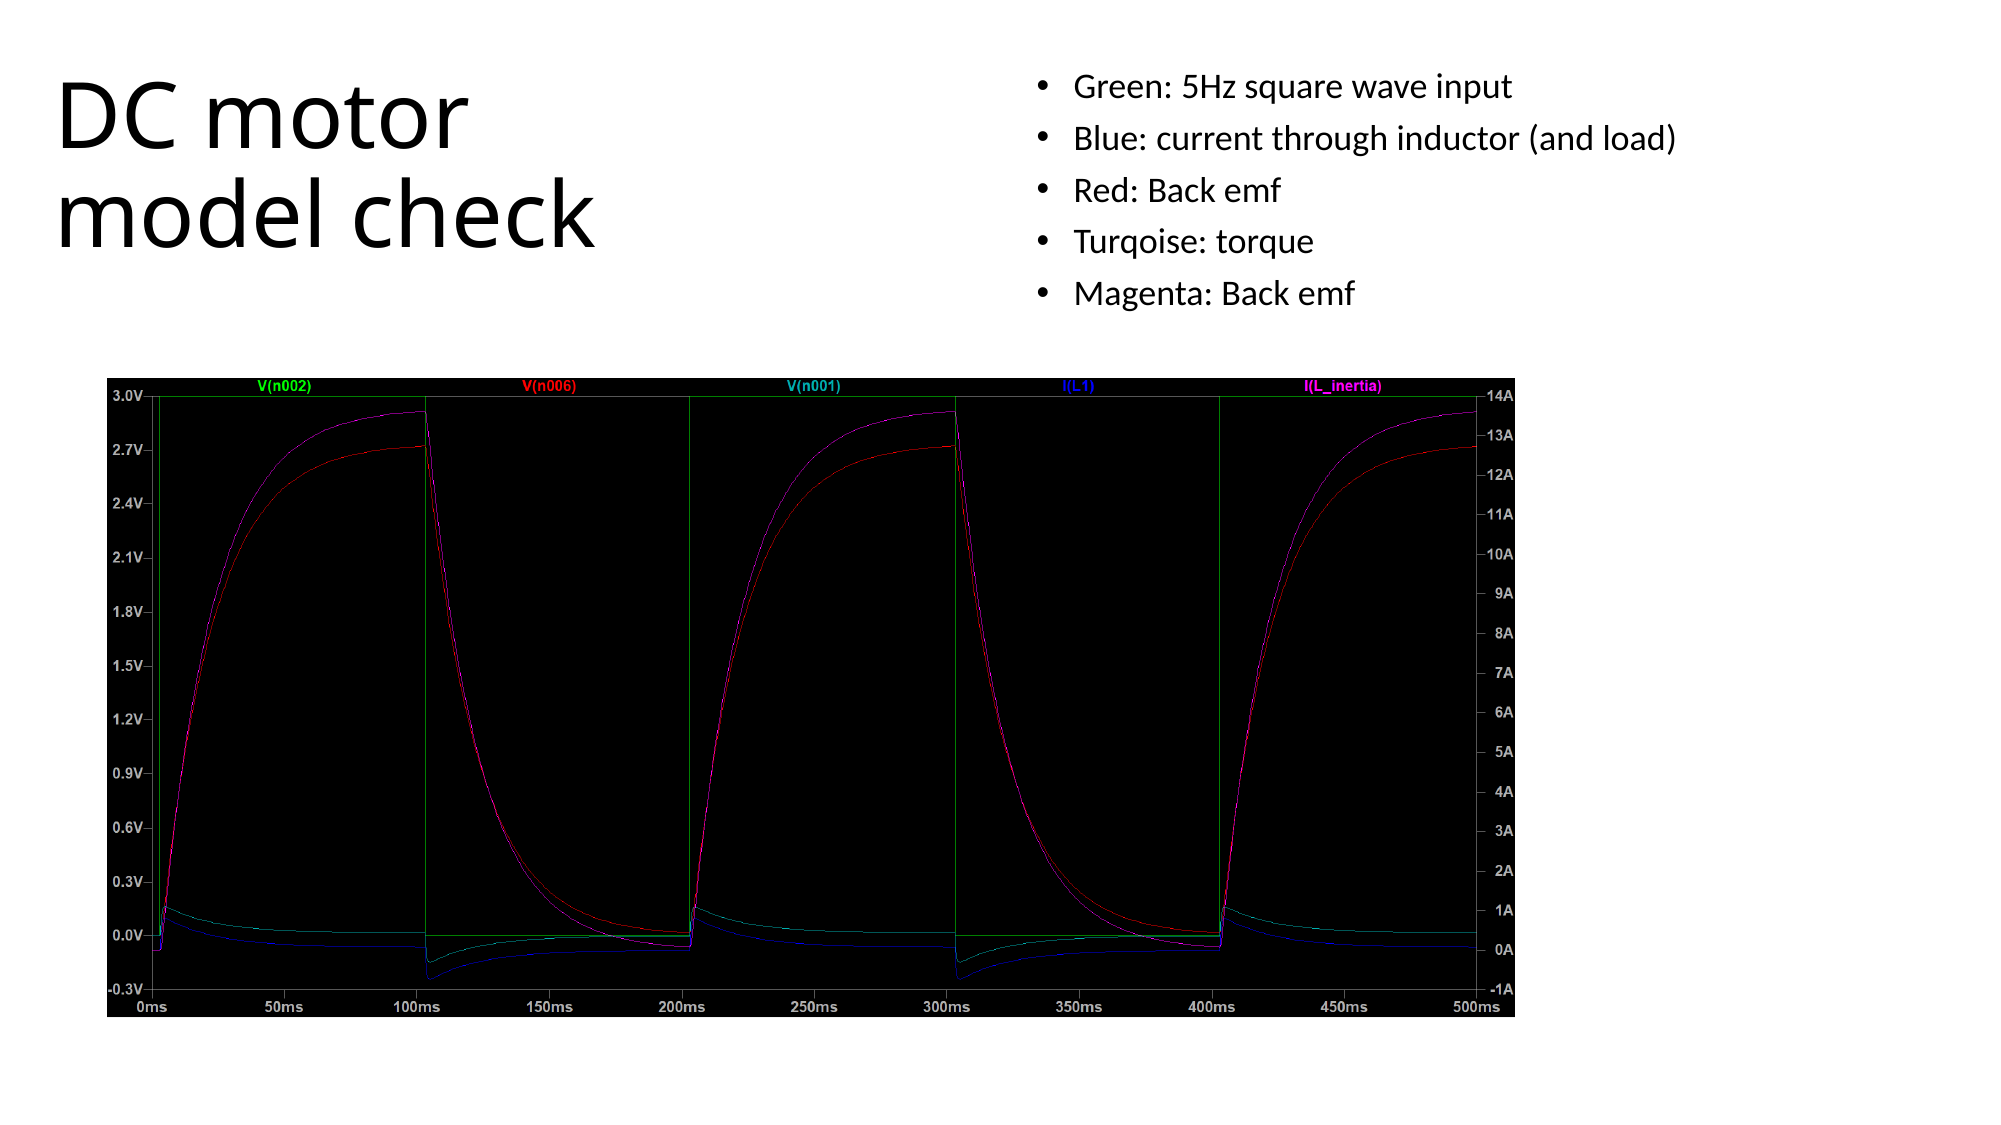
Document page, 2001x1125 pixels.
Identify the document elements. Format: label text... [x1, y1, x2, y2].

list Green: 5Hz square wave input Blue: current through inductor (and load) Red: Back emf Turqoise: torque Magenta: Back emf [1021, 59, 1980, 322]
title DC motor model check [39, 59, 724, 278]
picture [107, 378, 1515, 1018]
